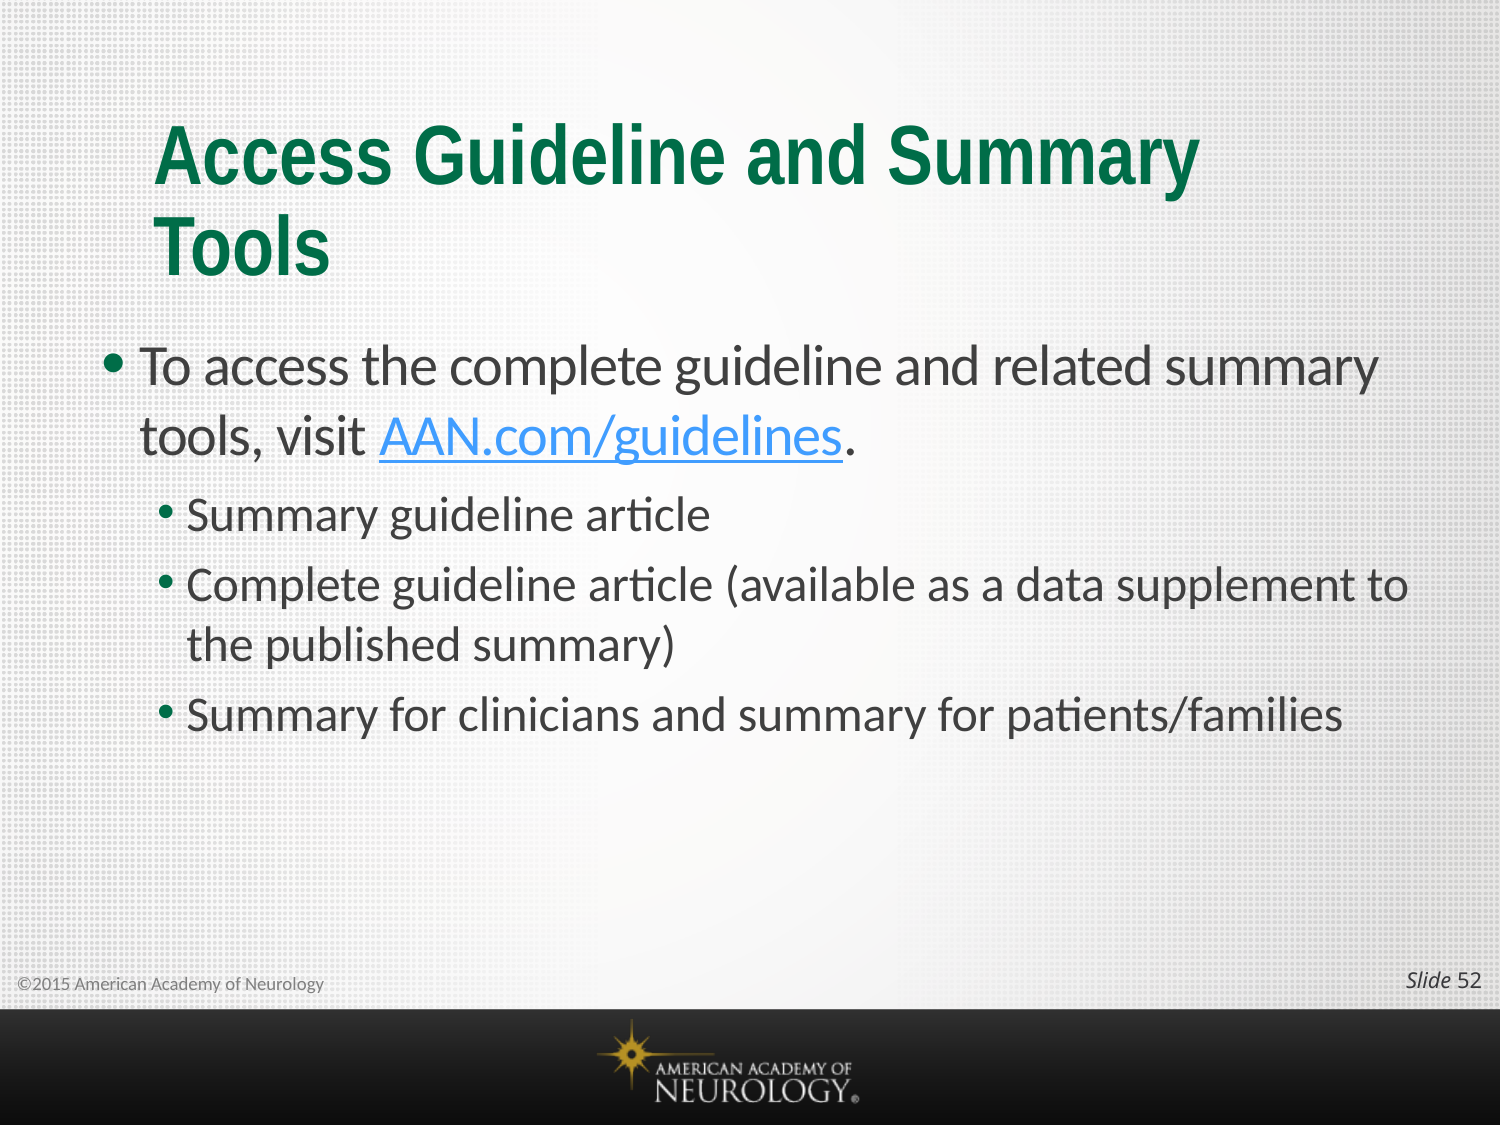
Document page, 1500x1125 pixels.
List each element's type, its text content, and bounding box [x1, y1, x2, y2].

list To access the complete guideline and related summary tools, visit AAN.com/guidelines. Summary guideline article Complete guideline article (available as a data supplement to the published summary) Summary for clinicians and summary for patients/families [101, 327, 1446, 935]
title Access Guideline and Summary Tools [153, 108, 1354, 297]
picture [0, 0, 1500, 1125]
slide_number Slide 51 [1146, 951, 1497, 1012]
